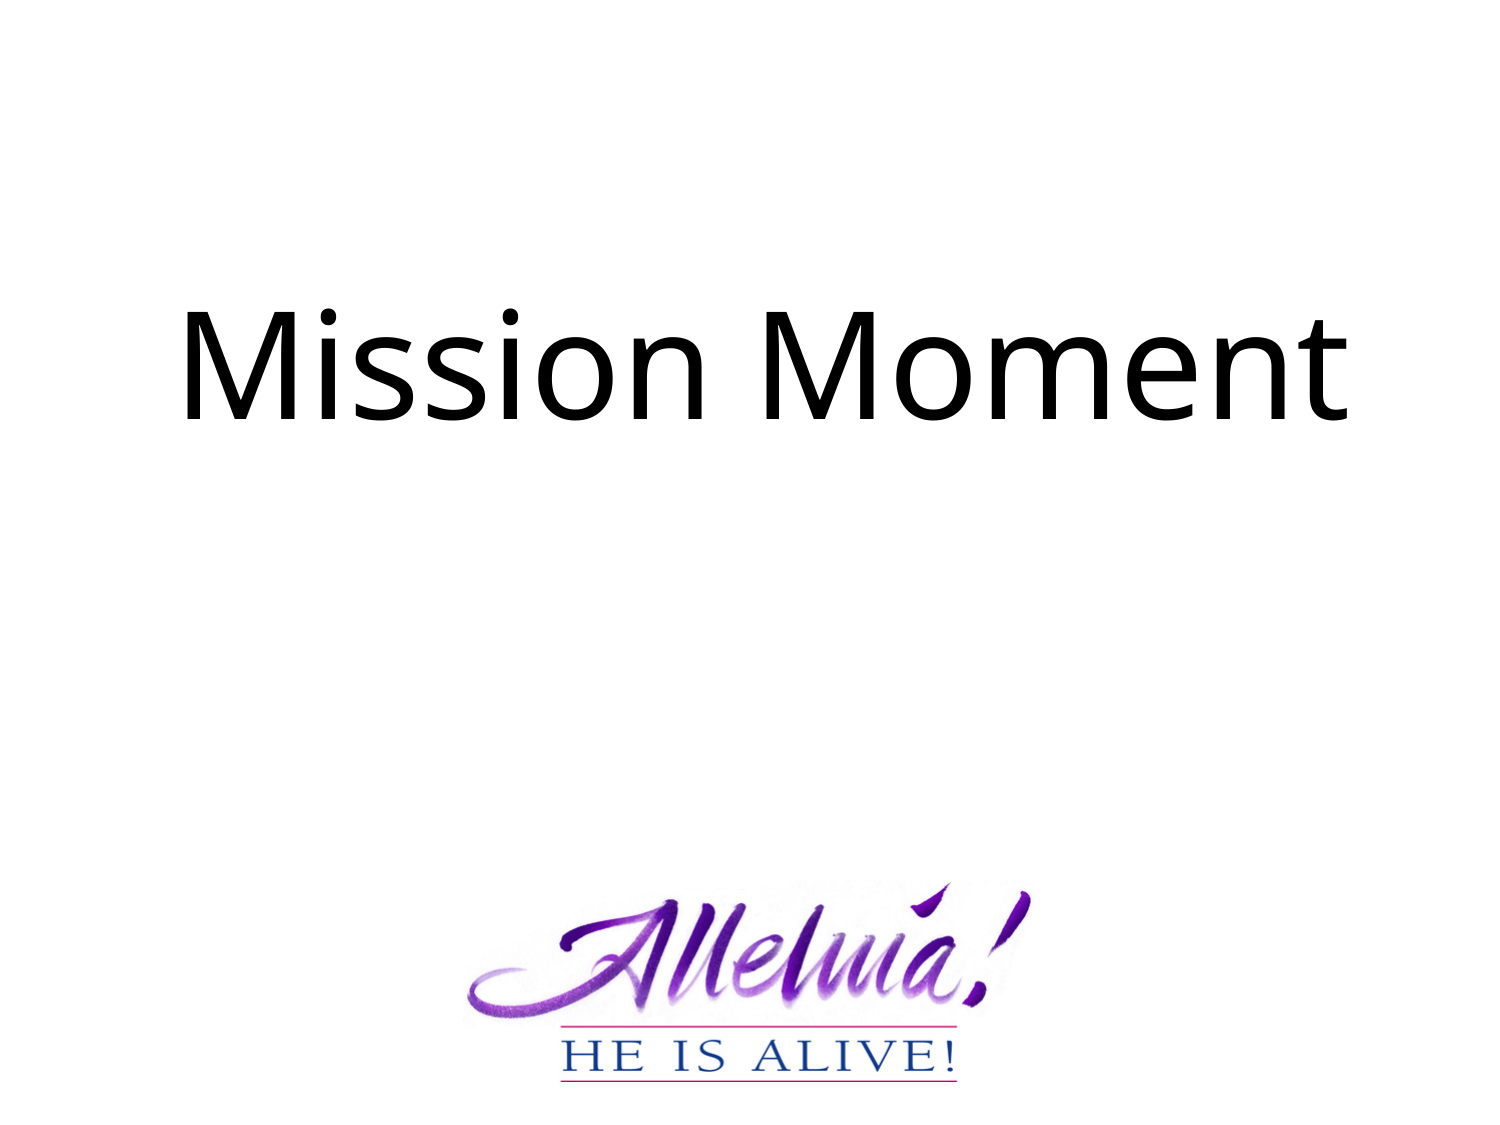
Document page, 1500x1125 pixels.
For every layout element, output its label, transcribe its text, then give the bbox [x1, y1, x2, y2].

text_box Mission Moment [75, 262, 1450, 458]
picture [463, 880, 1037, 1083]
